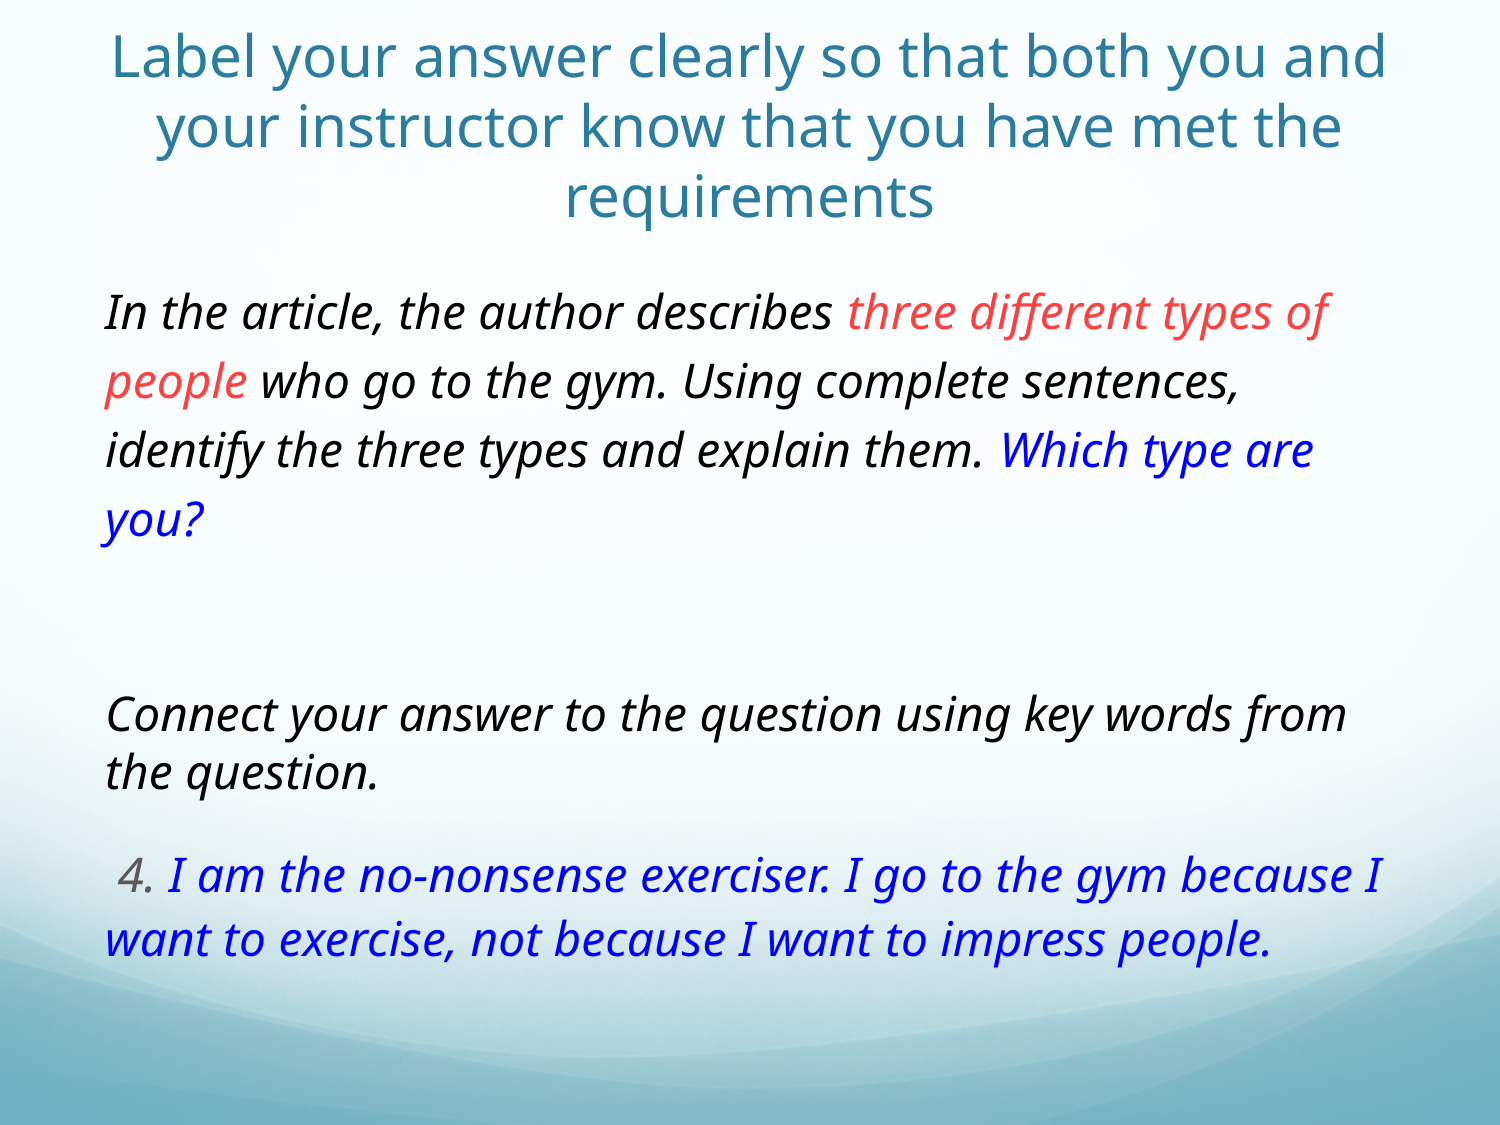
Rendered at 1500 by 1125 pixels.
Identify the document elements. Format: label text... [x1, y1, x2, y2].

title Label your answer clearly so that both you and your instructor know that you have met the requirements [90, 17, 1410, 237]
list In the article, the author describes three different types of people who go to the gym. Using complete sentences, identify the three types and explain them. Which type are you? Connect your answer to the question using key words from the question. 4. I am the no-nonsense exerciser. I go to the gym because I want to exercise, not because I want to impress people. [90, 262, 1410, 975]
